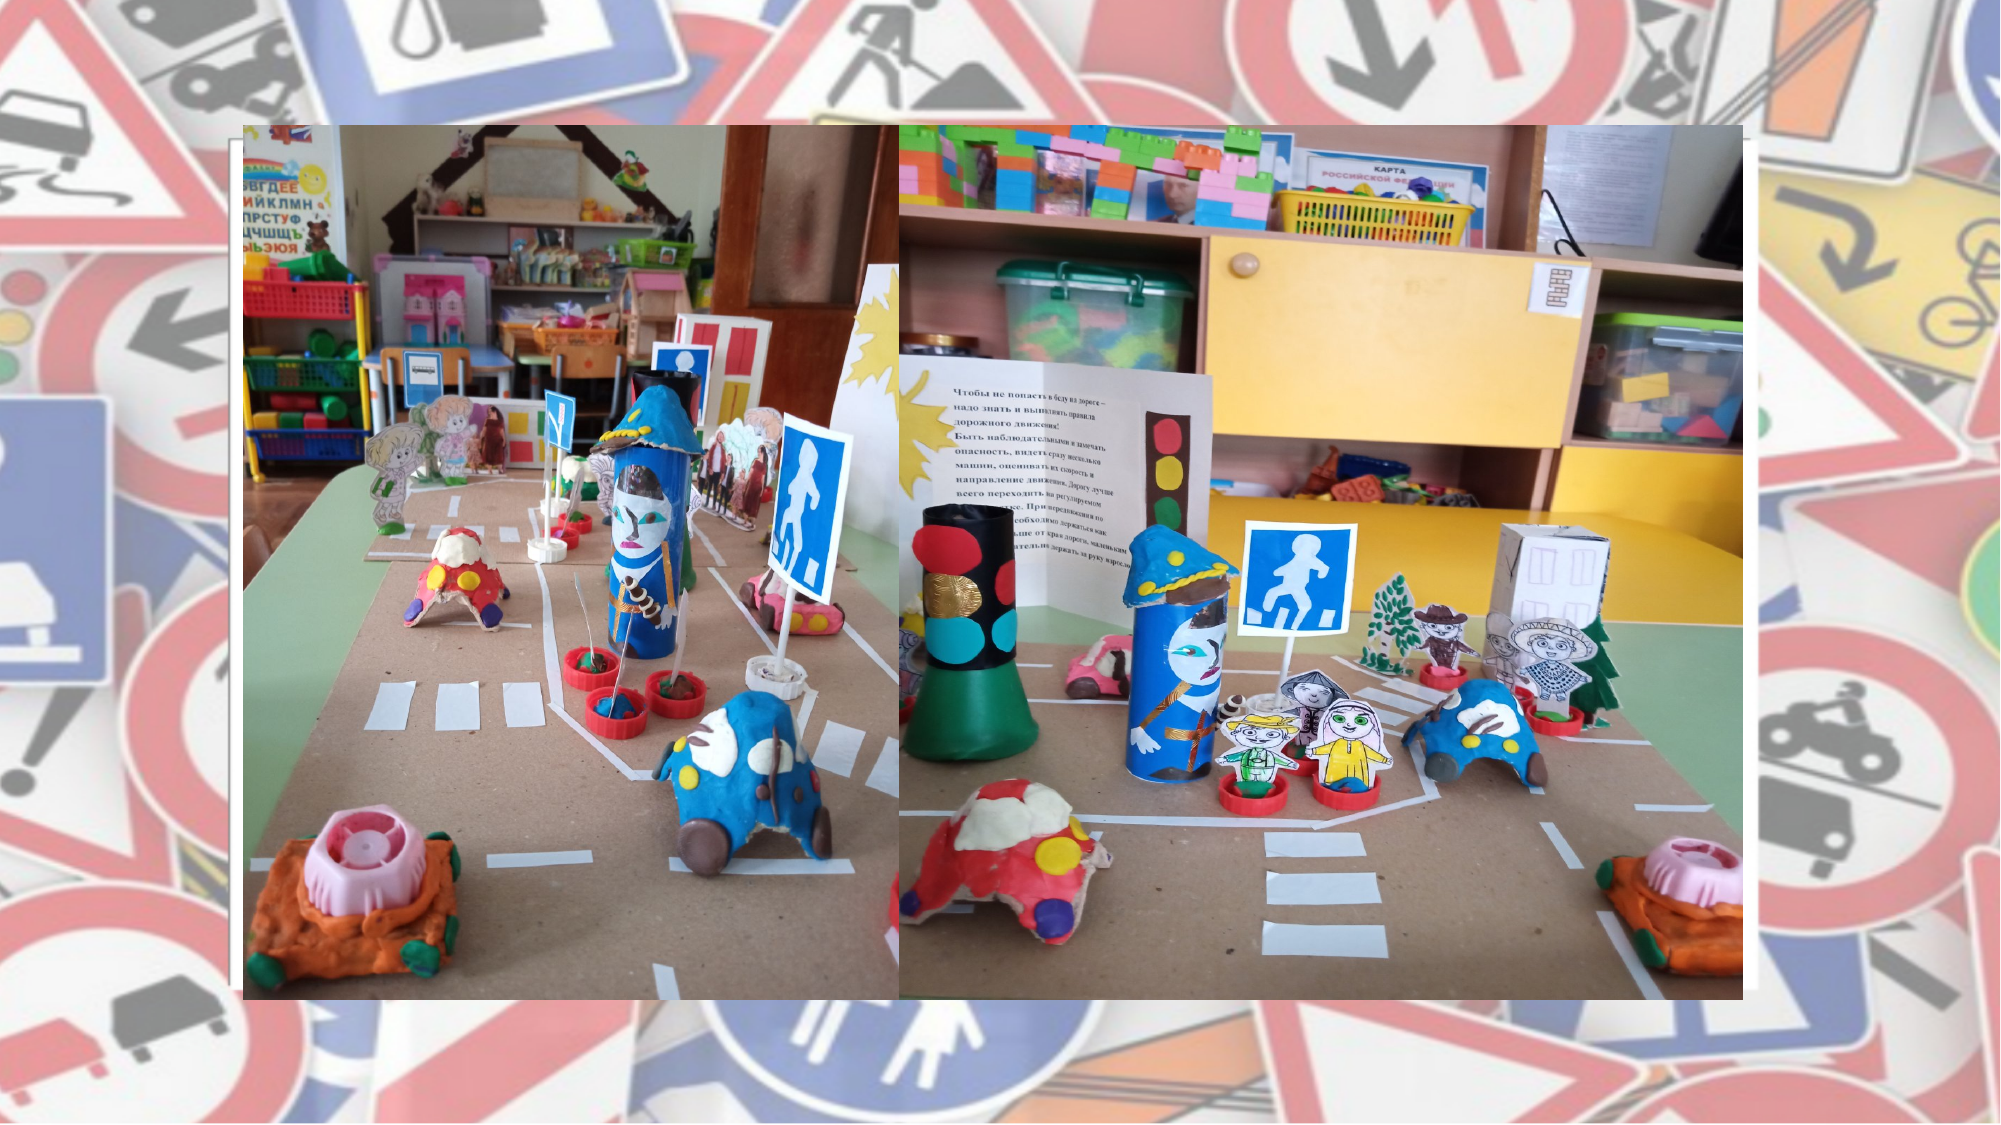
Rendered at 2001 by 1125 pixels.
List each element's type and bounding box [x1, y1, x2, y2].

picture [0, 0, 2001, 1125]
list [243, 125, 898, 1000]
